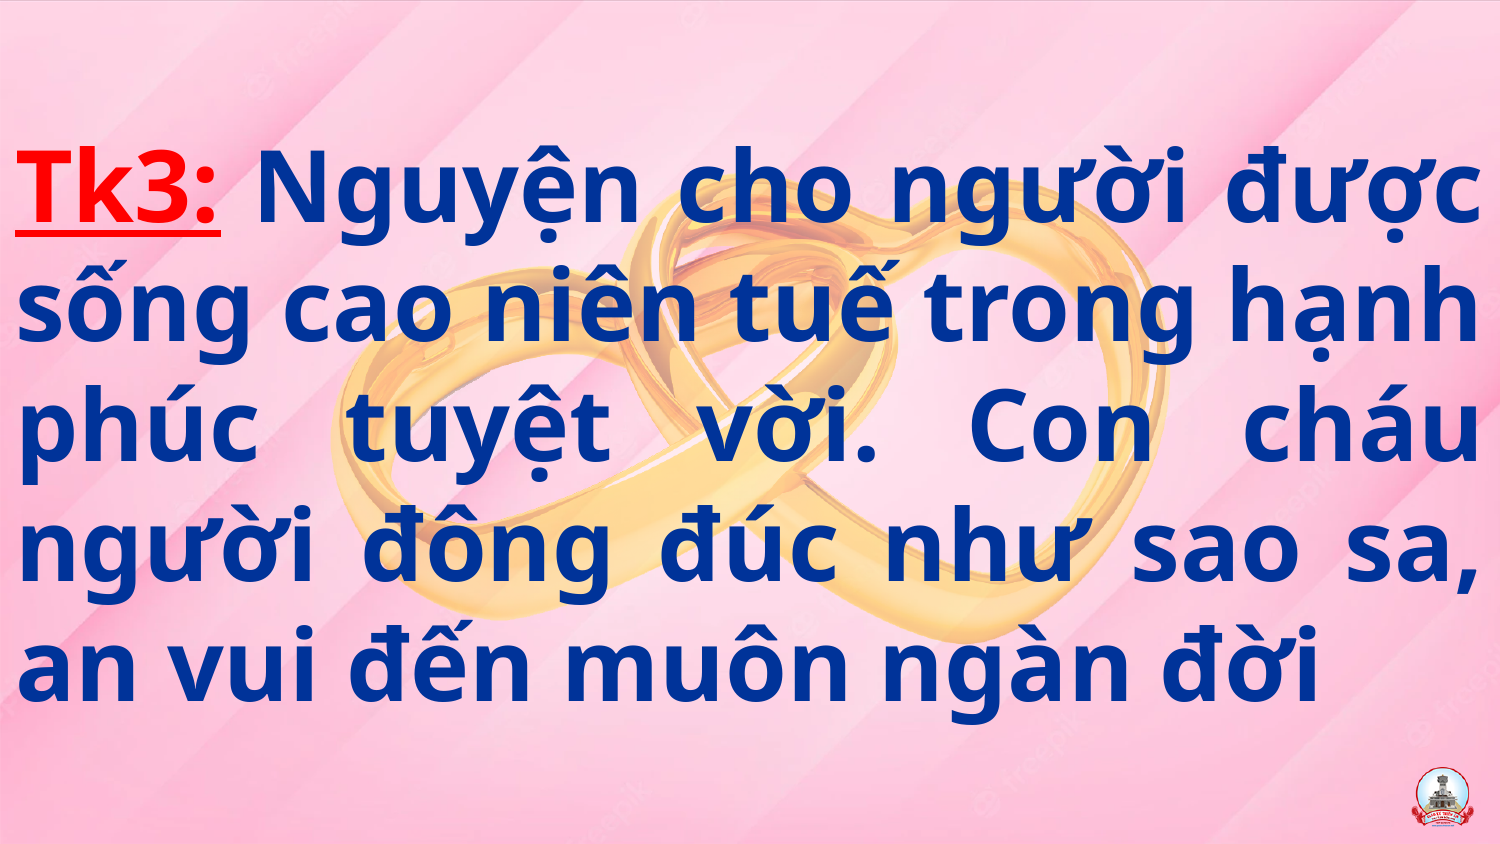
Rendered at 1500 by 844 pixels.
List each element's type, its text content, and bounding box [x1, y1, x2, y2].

title Tk3: Nguyện cho người được sống cao niên tuế trong hạnh phúc tuyệt vời. Con cháu người đông đúc như sao sa, an vui đến muôn ngàn đời [0, 0, 1500, 844]
